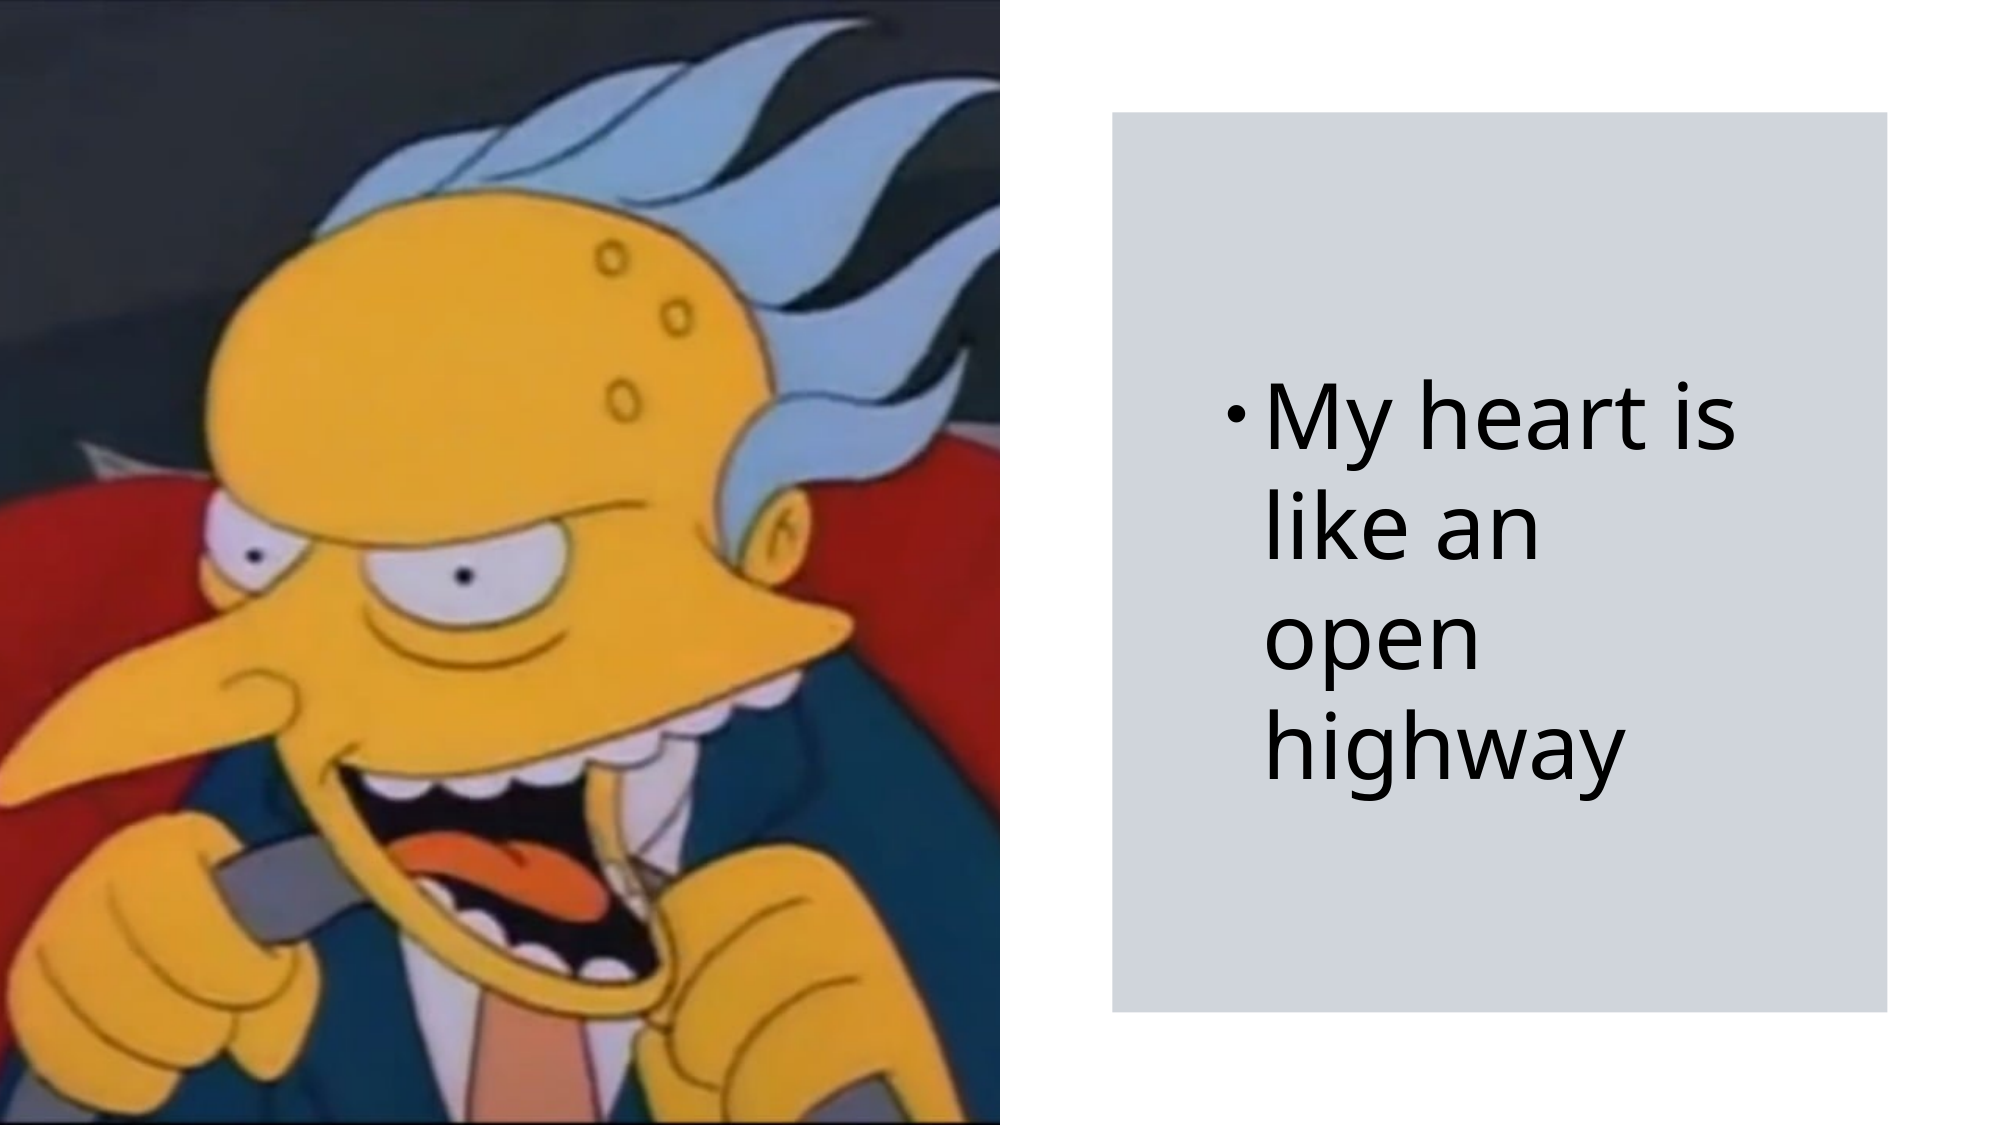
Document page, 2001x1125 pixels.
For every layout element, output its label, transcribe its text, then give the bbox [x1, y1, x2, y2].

text_box [1111, 111, 1888, 1013]
picture [0, 0, 1000, 1125]
text_box [1000, 0, 2000, 1125]
list My heart is like an open highway [1210, 350, 1797, 933]
